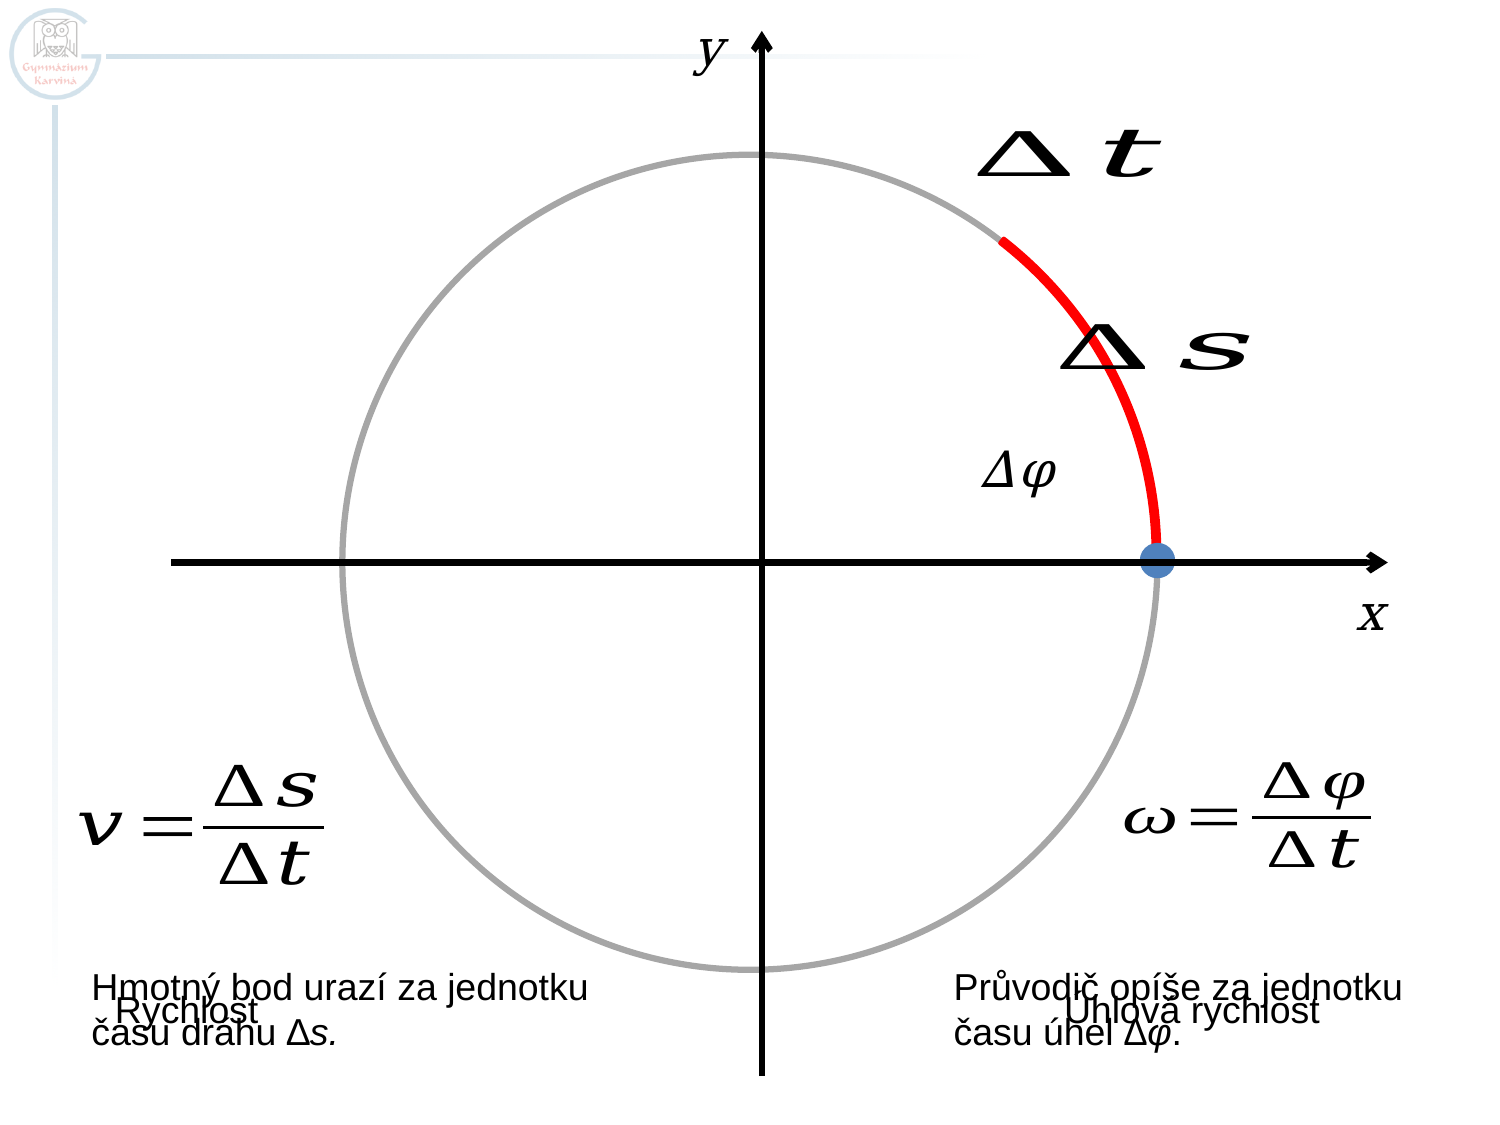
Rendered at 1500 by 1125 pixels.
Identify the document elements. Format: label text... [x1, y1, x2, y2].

picture [106, 54, 170, 59]
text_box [170, 7, 1500, 1077]
picture [8, 5, 104, 101]
text_box Hmotný bod urazí za jednotku času dráhu ∆s. [76, 955, 165, 1061]
picture [52, 105, 58, 992]
text_box Rychlost Úhlová rychlost [100, 978, 165, 1039]
